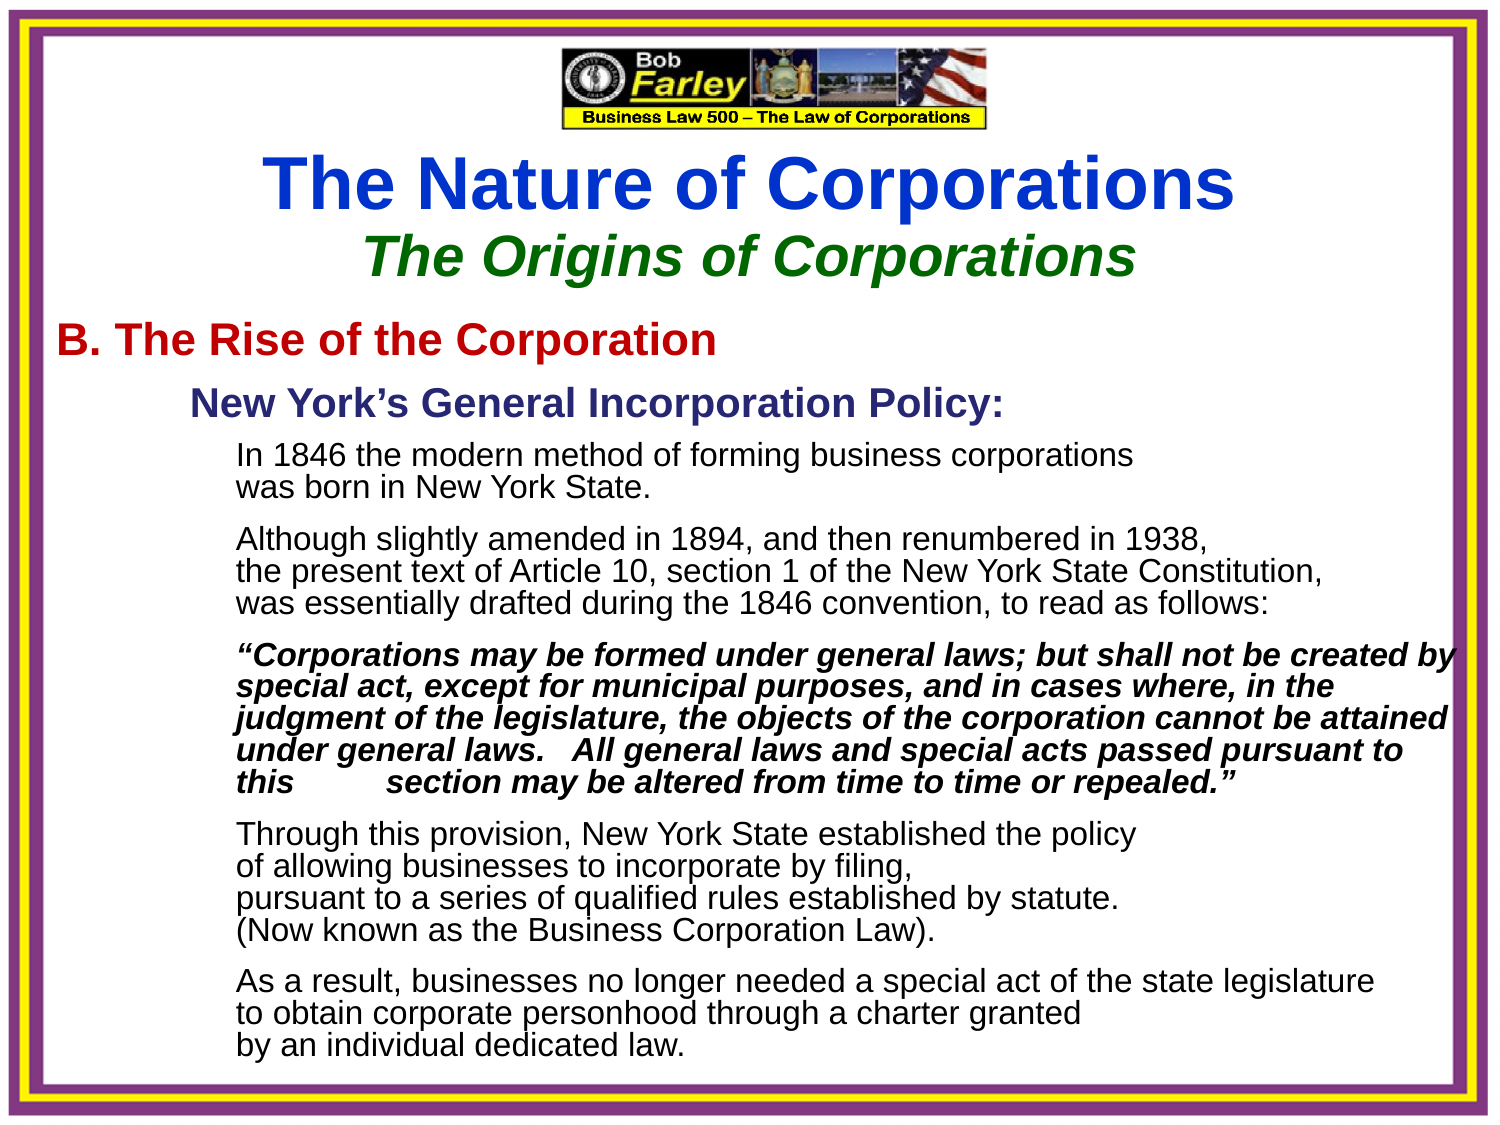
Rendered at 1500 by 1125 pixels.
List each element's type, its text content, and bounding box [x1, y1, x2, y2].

picture [0, 0, 1500, 1125]
text_box The Nature of Corporations The Origins of Corporations B. The Rise of the Corporation New York’s General Incorporation Policy: In 1846 the modern method of forming business corporations was born in New York State. Although slightly amended in 1894, and then renumbered in 1938, the present text of Article 10, section 1 of the New York State Constitution, was essentially drafted during the 1846 convention, to read as follows: “Corporations may be formed under general laws; but shall not be created by special act, except for municipal purposes, and in cases where, in the judgment of the legislature, the objects of the corporation cannot be attained under general laws. All general laws and special acts passed pursuant to this section may be altered from time to time or repealed.” Through this provision, New York State established the policy of allowing businesses to incorporate by filing, pursuant to a series of qualified rules established by statute. (Now known as the Business Corporation Law). As a result, businesses no longer needed a special act of the state legislature to obtain corporate personhood through a charter granted by an individual dedicated law. [24, 137, 1475, 1071]
